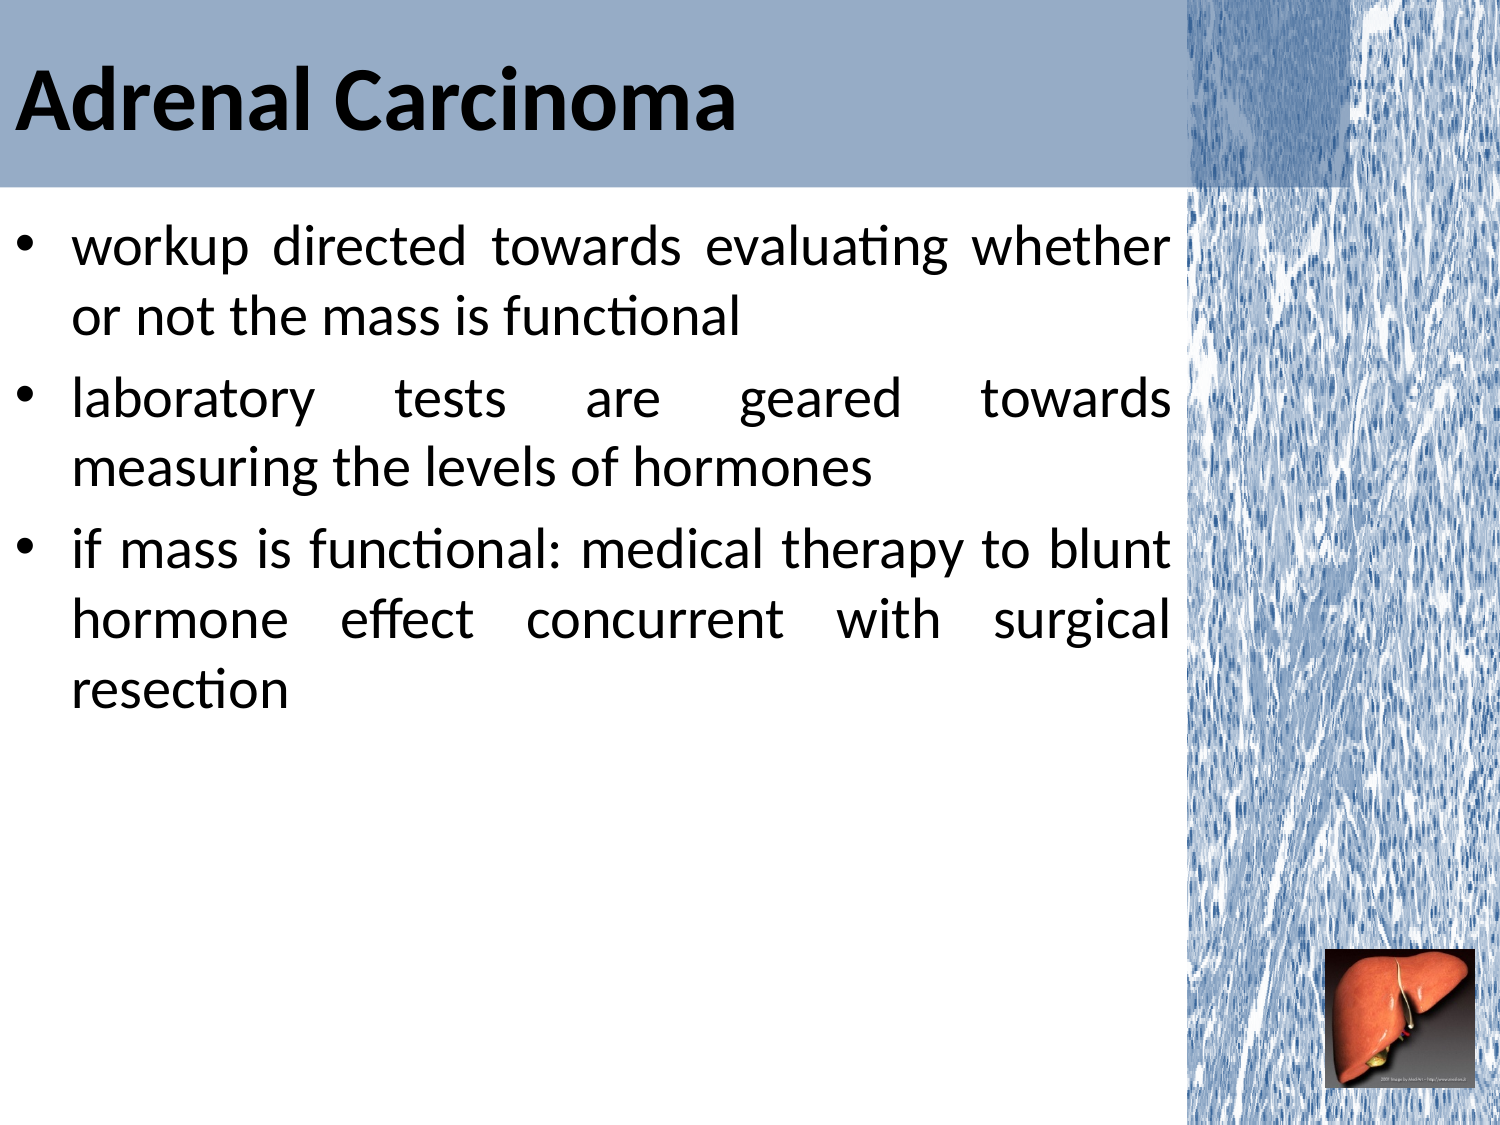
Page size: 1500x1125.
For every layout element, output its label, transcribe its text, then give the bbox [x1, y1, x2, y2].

picture [1187, 0, 1500, 1125]
title Adrenal Carcinoma [0, 0, 1185, 188]
text_box workup directed towards evaluating whether or not the mass is functional laboratory tests are geared towards measuring the levels of hormones if mass is functional: medical therapy to blunt hormone effect concurrent with surgical resection [0, 200, 1182, 1125]
